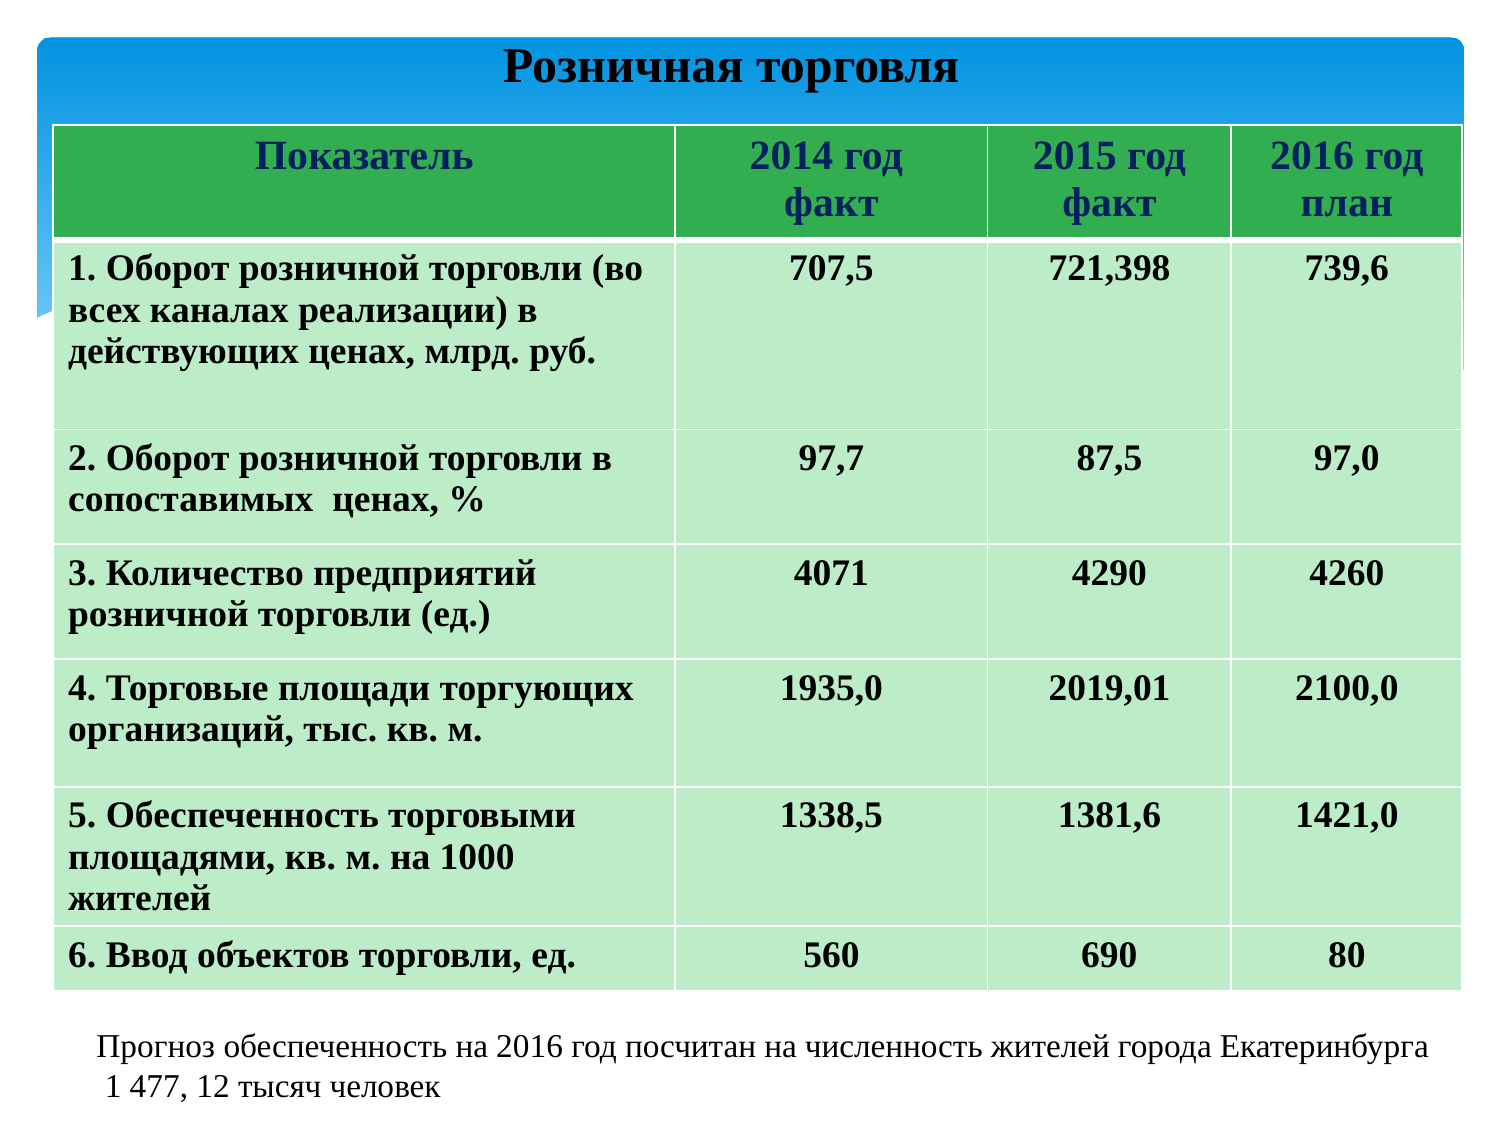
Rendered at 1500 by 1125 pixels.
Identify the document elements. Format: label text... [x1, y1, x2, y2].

table_cell 4290 [988, 545, 1230, 658]
table_cell 2100,0 [1232, 660, 1461, 786]
table_cell 1381,6 [988, 788, 1230, 925]
table_header 2016 год план [1232, 126, 1461, 237]
table_cell 1421,0 [1232, 788, 1461, 925]
table_cell 4071 [676, 545, 987, 658]
table_cell 2019,01 [988, 660, 1230, 786]
table_cell 690 [988, 927, 1230, 990]
table_header Показатель [54, 126, 674, 237]
title Розничная торговля [37, 19, 1425, 113]
table_cell 97,7 [676, 430, 987, 543]
table_cell 4. Торговые площади торгующих организаций, тыс. кв. м. [54, 660, 674, 786]
table_cell 1935,0 [676, 660, 987, 786]
table_cell 739,6 [1232, 243, 1461, 429]
table_cell 80 [1232, 927, 1461, 990]
table_cell 2. Оборот розничной торговли в сопоставимых ценах, % [54, 430, 674, 543]
table_cell 1338,5 [676, 788, 987, 925]
table_cell 3. Количество предприятий розничной торговли (ед.) [54, 545, 674, 658]
table_cell 4260 [1232, 545, 1461, 658]
table_cell 6. Ввод объектов торговли, ед. [54, 927, 674, 990]
table_cell 5. Обеспеченность торговыми площадями, кв. м. на 1000 жителей [54, 788, 674, 925]
table_cell 87,5 [988, 430, 1230, 543]
table_cell 97,0 [1232, 430, 1461, 543]
table_header 2014 год факт [676, 126, 987, 237]
table_header 2015 год факт [988, 126, 1230, 237]
table_cell 560 [676, 927, 987, 990]
table_cell 707,5 [676, 243, 987, 429]
table_cell 721,398 [988, 243, 1230, 429]
table_cell 1. Оборот розничной торговли (во всех каналах реализации) в действующих ценах, млрд. руб. [54, 243, 674, 429]
text_box Прогноз обеспеченность на 2016 год посчитан на численность жителей города Екатеринбурга 1 477, 12 тысяч человек [81, 1016, 1447, 1112]
